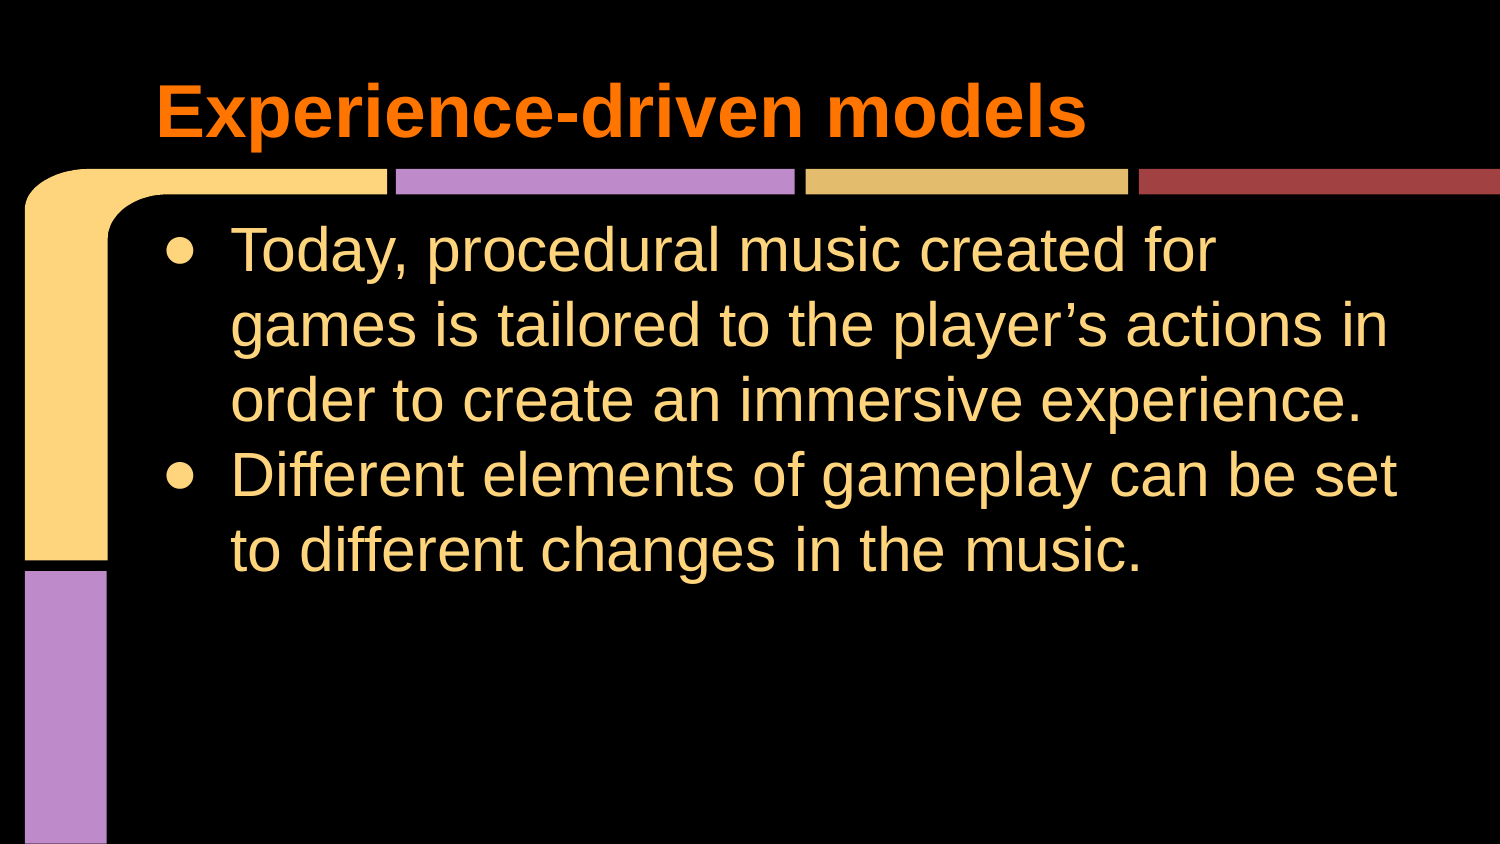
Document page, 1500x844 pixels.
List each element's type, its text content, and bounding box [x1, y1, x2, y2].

list Today, procedural music created for games is tailored to the player’s actions in order to create an immersive experience. Different elements of gameplay can be set to different changes in the music. [140, 194, 1425, 808]
title Experience-driven models [140, 26, 1425, 168]
